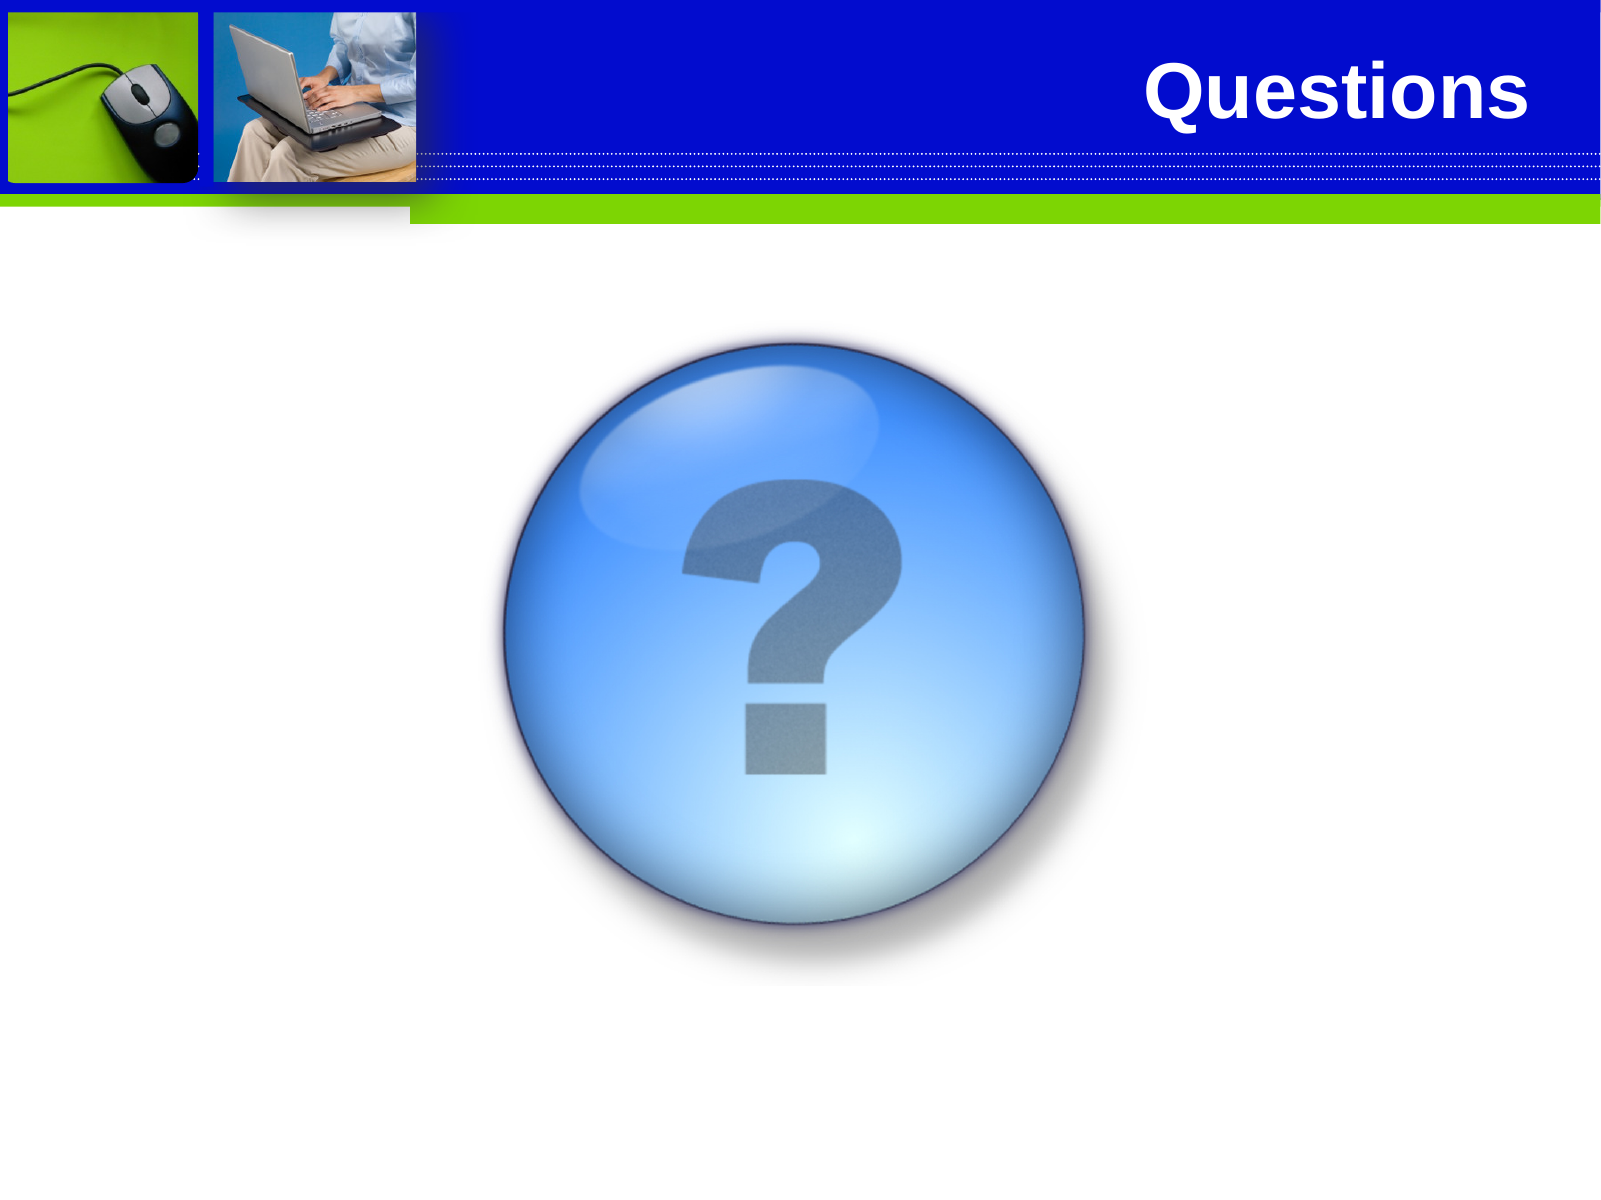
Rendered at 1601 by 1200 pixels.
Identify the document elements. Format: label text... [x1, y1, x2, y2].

picture [424, 312, 1163, 986]
title Questions [439, 39, 1548, 134]
picture [8, 13, 199, 184]
picture [214, 13, 417, 182]
